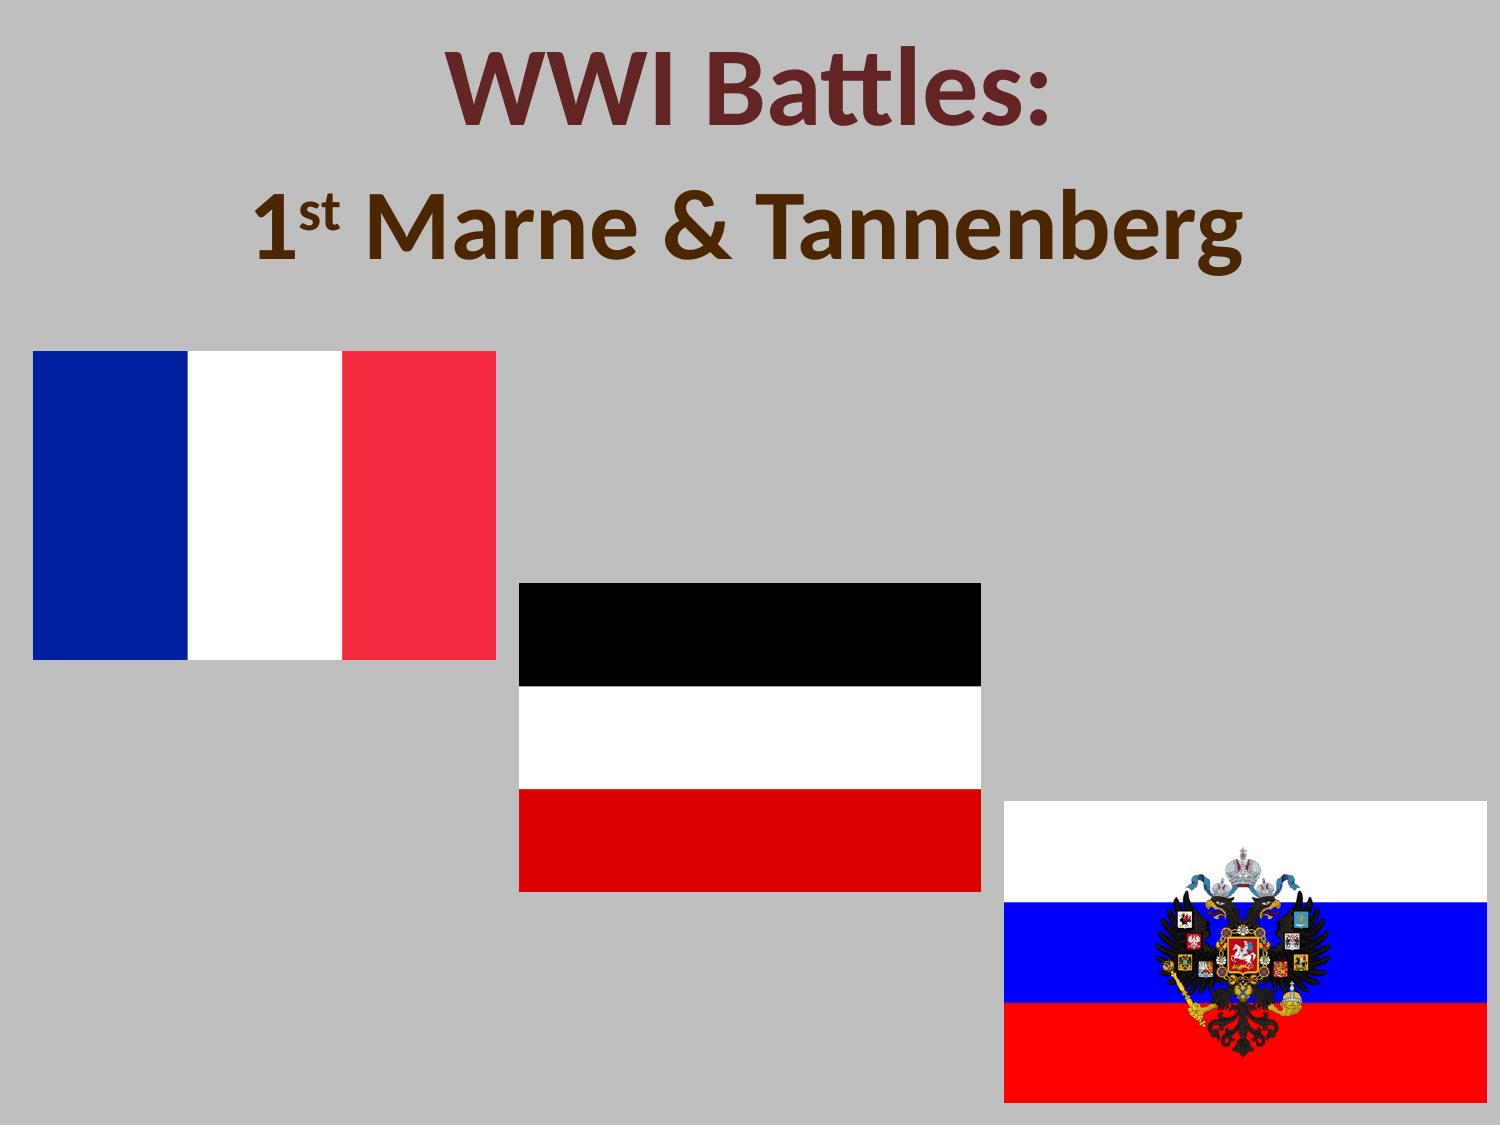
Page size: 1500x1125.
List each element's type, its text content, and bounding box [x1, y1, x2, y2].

picture [33, 351, 496, 660]
subtitle 1st Marne & Tannenberg [81, 177, 1412, 428]
title WWI Battles: [112, 17, 1388, 177]
picture [1004, 801, 1487, 1103]
picture [518, 583, 982, 892]
